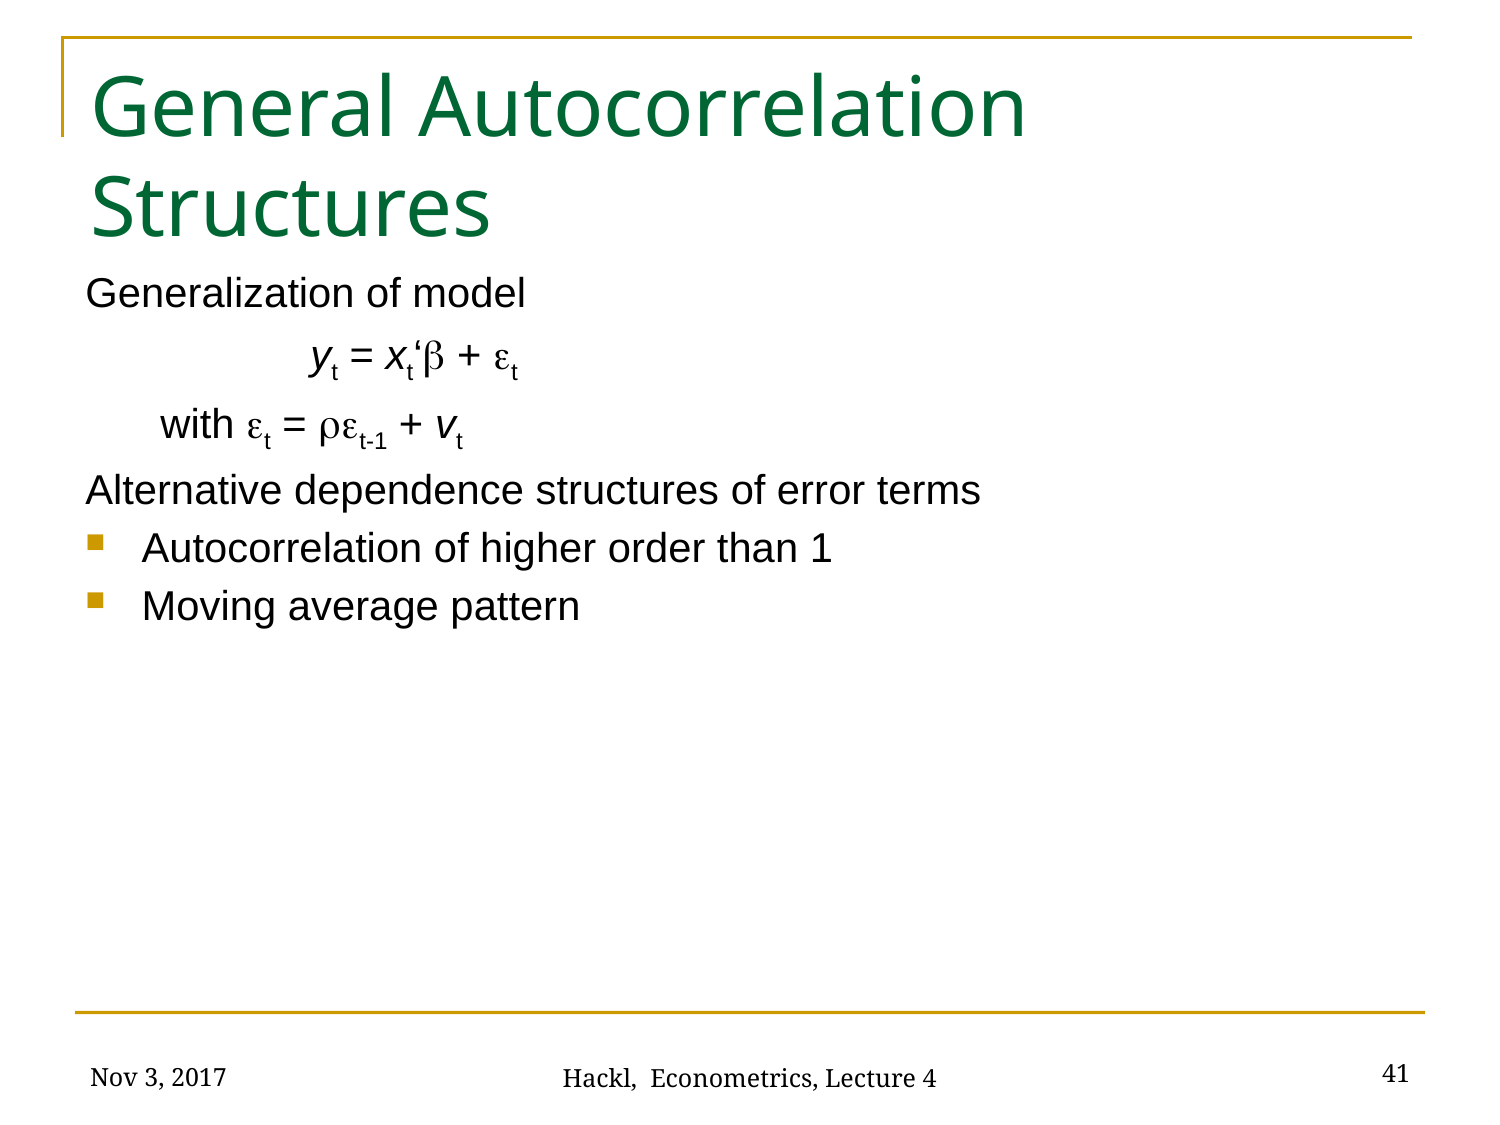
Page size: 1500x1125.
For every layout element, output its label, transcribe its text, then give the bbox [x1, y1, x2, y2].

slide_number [74, 1023, 426, 1100]
text_box [194, 609, 880, 670]
title General Autocorrelation Structures [74, 45, 1442, 233]
list Generalization of model yt = xt‘b + et with et = ret-1 + vt Alternative dependence structures of error terms Autocorrelation of higher order than 1 Moving average pattern [70, 257, 1367, 980]
footer Hackl, Econometrics, Lecture 4 [512, 1024, 988, 1101]
slide_number 41 [1074, 1023, 1426, 1100]
